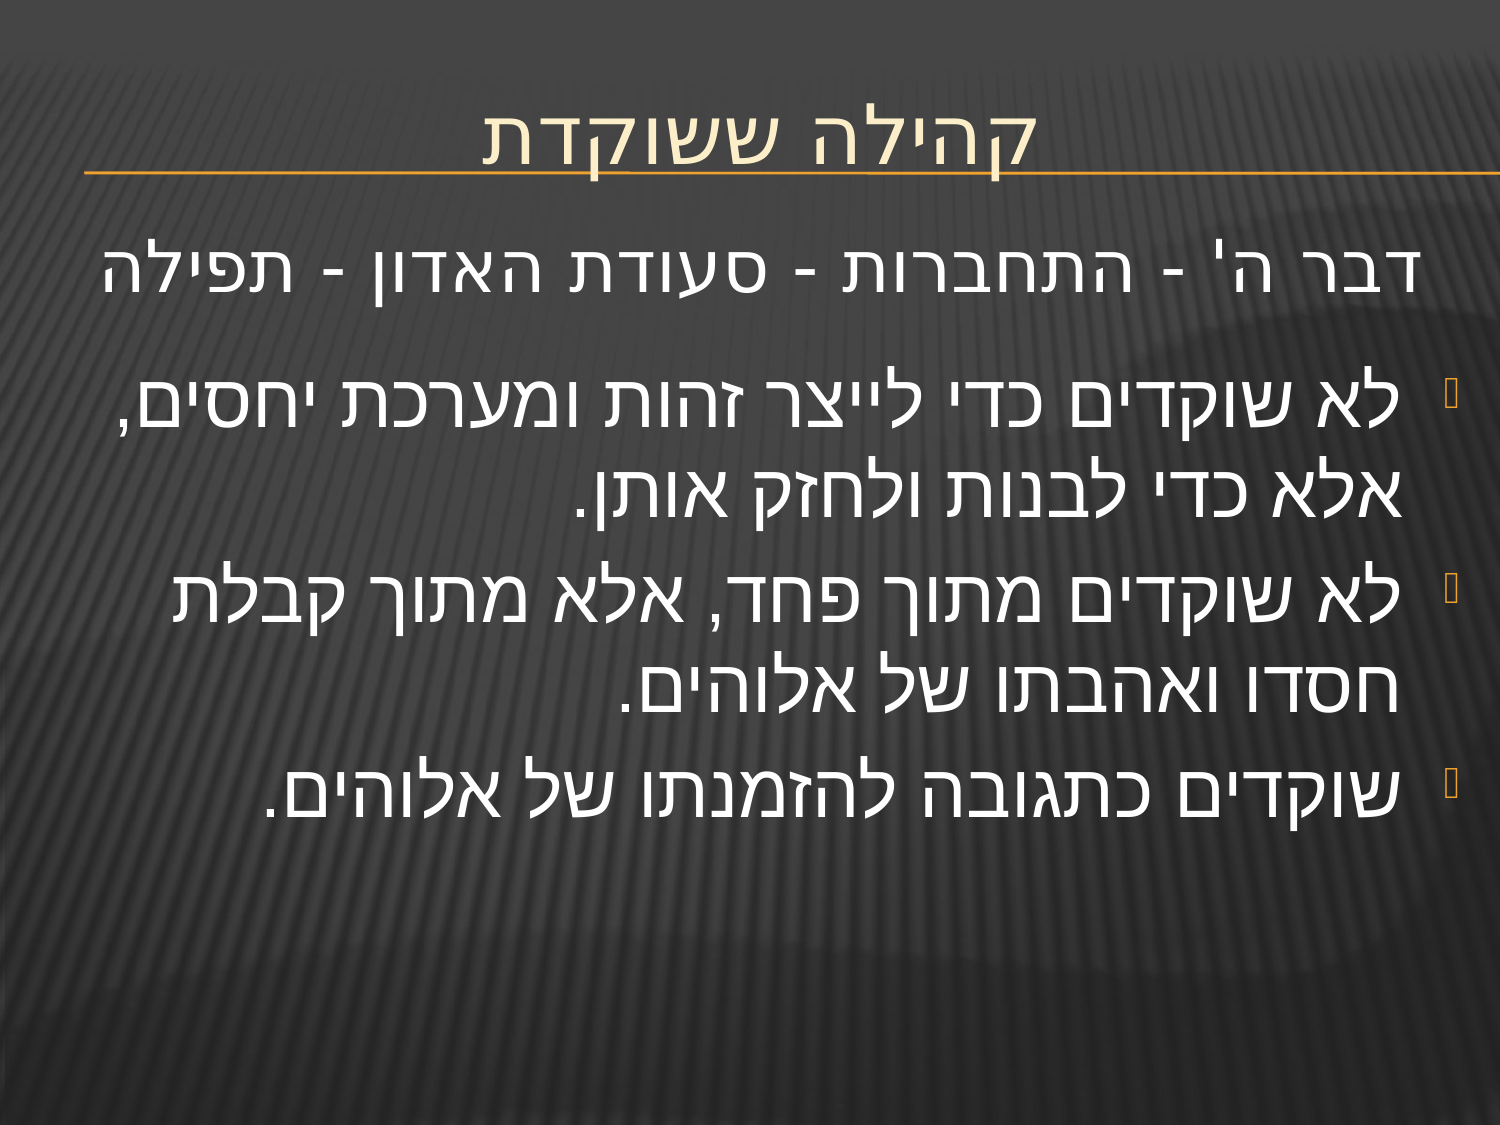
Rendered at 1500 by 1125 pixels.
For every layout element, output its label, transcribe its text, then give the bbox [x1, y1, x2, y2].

title קהילה ששוקדת [50, 62, 1475, 200]
list דבר ה' - התחברות - סעודת האדון - תפילה לא שוקדים כדי לייצר זהות ומערכת יחסים, אלא כדי לבנות ולחזק אותן. לא שוקדים מתוך פחד, אלא מתוך קבלת חסדו ואהבתו של אלוהים. שוקדים כתגובה להזמנתו של אלוהים. [24, 212, 1475, 1100]
